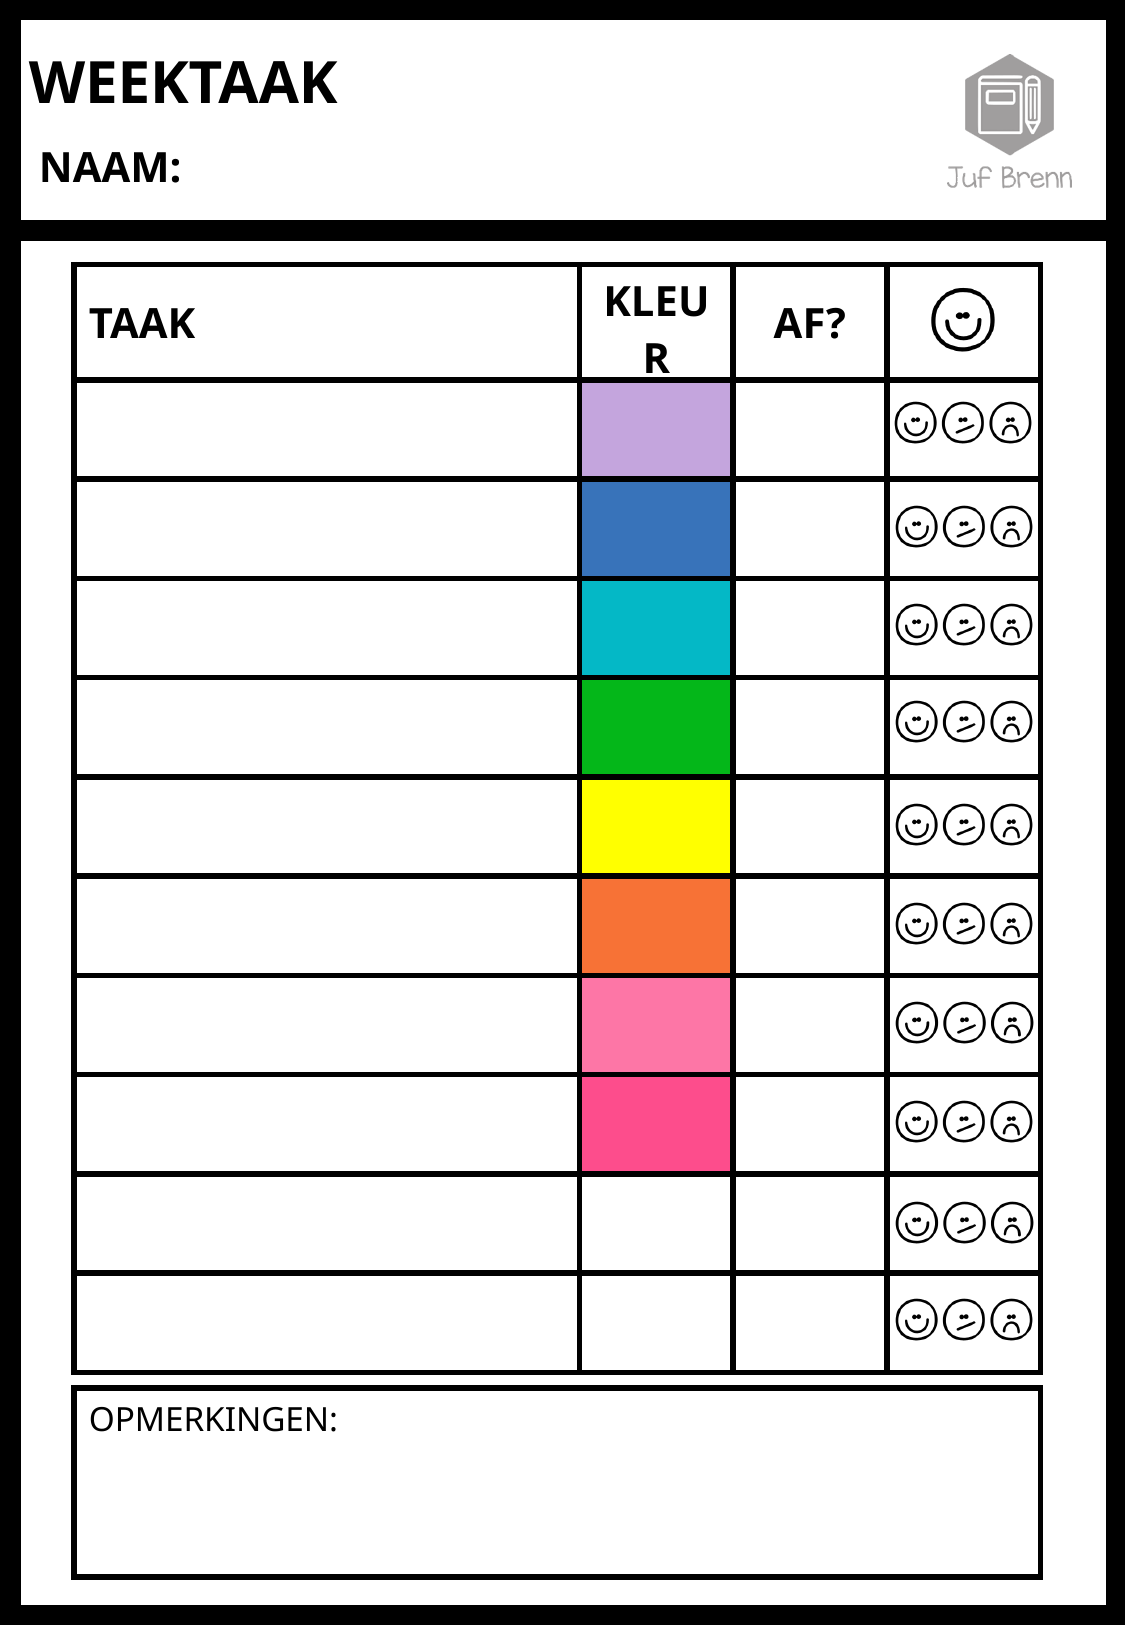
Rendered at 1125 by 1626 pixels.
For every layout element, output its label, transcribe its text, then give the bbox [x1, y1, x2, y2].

table_cell [736, 780, 858, 873]
table_cell [736, 1077, 858, 1171]
table_cell [77, 879, 577, 973]
table_cell [736, 383, 858, 476]
table_cell [77, 482, 577, 576]
table_cell [77, 1177, 577, 1270]
table_cell [582, 482, 730, 576]
table_cell [736, 680, 858, 774]
table_header KLEUR [582, 267, 730, 377]
table_cell [77, 978, 577, 1072]
table_cell [582, 1177, 730, 1270]
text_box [858, 224, 1069, 1363]
table_cell [582, 978, 730, 1072]
table_cell [582, 879, 730, 973]
table_cell [77, 780, 577, 873]
table_cell [736, 879, 858, 973]
text_box WEEKTAAK [13, 37, 953, 123]
table_cell [736, 581, 858, 675]
table_cell [582, 581, 730, 675]
picture [0, 0, 1125, 1625]
table_cell [77, 1276, 577, 1370]
table_cell [582, 1077, 730, 1171]
table_cell [77, 581, 577, 675]
table_cell [736, 1177, 858, 1270]
table_cell [77, 383, 577, 476]
table_cell [736, 482, 858, 576]
table_header OPMERKINGEN: [77, 1391, 1038, 1574]
table_cell [736, 978, 858, 1072]
table_cell [77, 680, 577, 774]
table_cell [582, 780, 730, 873]
table_header TAAK [77, 267, 577, 377]
text_box NAAM: [23, 133, 963, 199]
table_cell [582, 680, 730, 774]
table_header AF? [736, 267, 858, 377]
table_cell [582, 383, 730, 476]
table_cell [582, 1276, 730, 1370]
table_cell [890, 1363, 1038, 1370]
table_cell [77, 1077, 577, 1171]
table_cell [736, 1276, 884, 1370]
